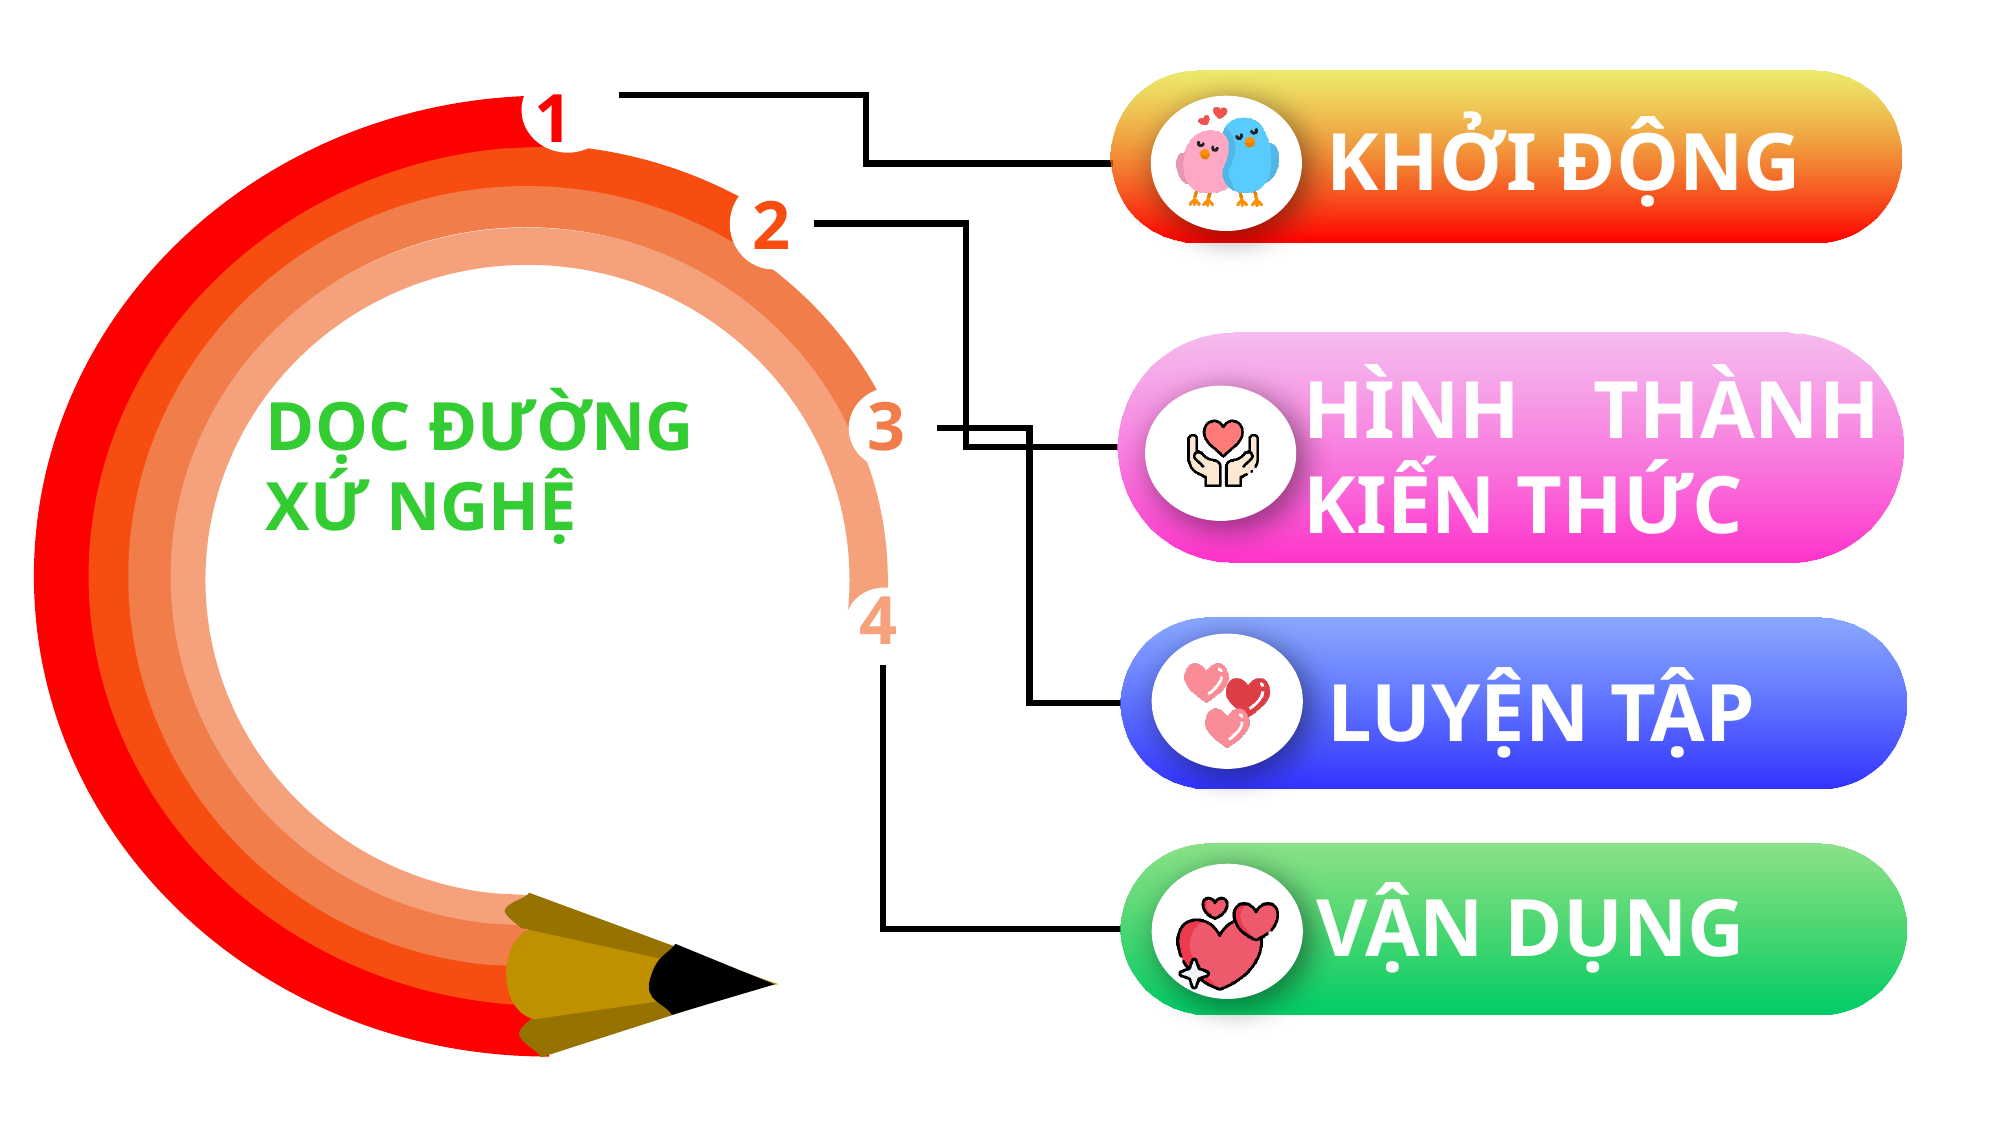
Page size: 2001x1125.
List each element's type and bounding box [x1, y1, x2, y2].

text_box [619, 94, 1110, 164]
text_box [33, 68, 938, 1057]
text_box [937, 448, 1121, 704]
text_box [1120, 843, 1907, 1015]
text_box [1117, 332, 1904, 563]
text_box [1120, 617, 1907, 789]
text_box [814, 224, 1118, 448]
text_box [870, 678, 1134, 917]
text_box [1110, 70, 1901, 242]
